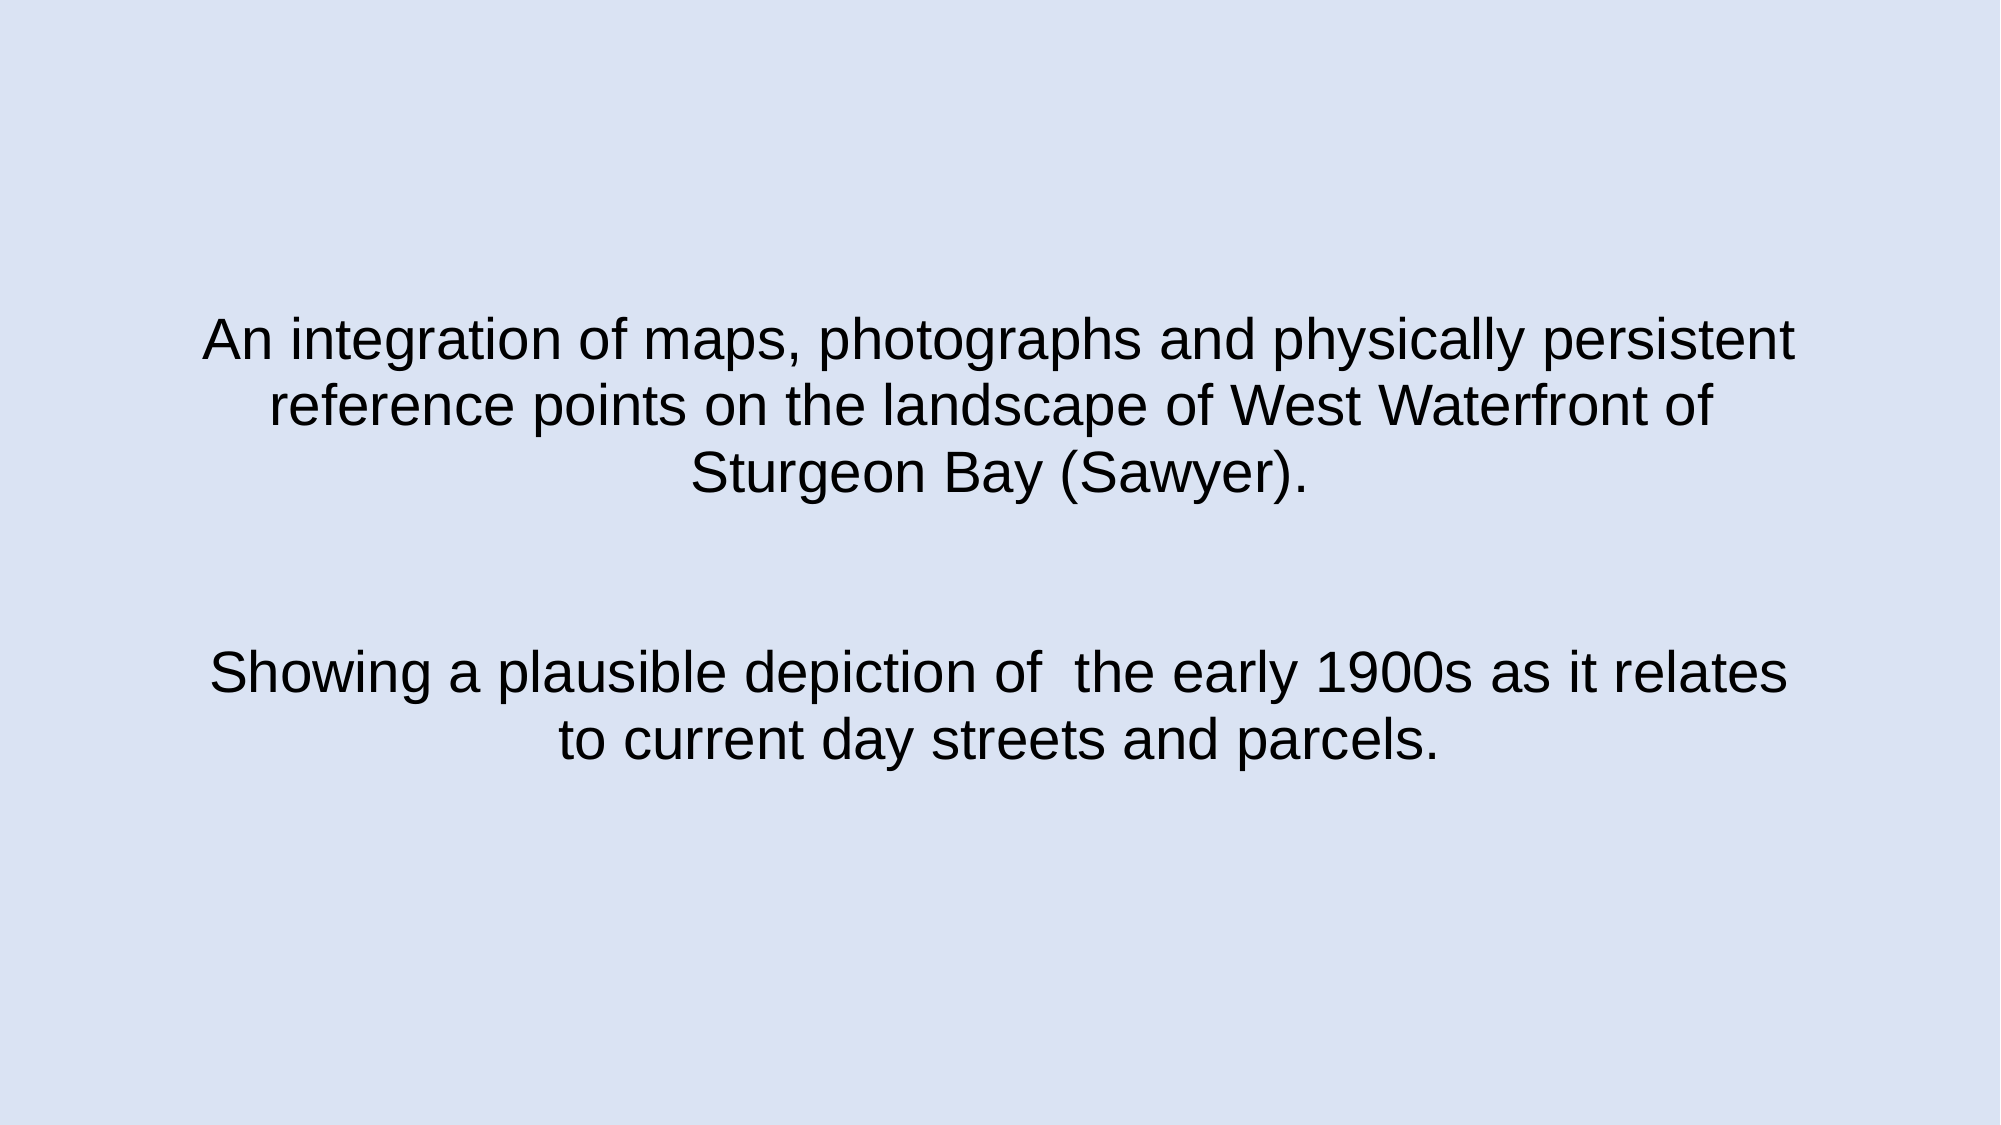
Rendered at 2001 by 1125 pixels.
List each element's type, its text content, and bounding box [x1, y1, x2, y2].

text_box An integration of maps, photographs and physically persistent reference points on the landscape of West Waterfront of Sturgeon Bay (Sawyer). Showing a plausible depiction of the early 1900s as it relates to current day streets and parcels. [181, 193, 1819, 882]
